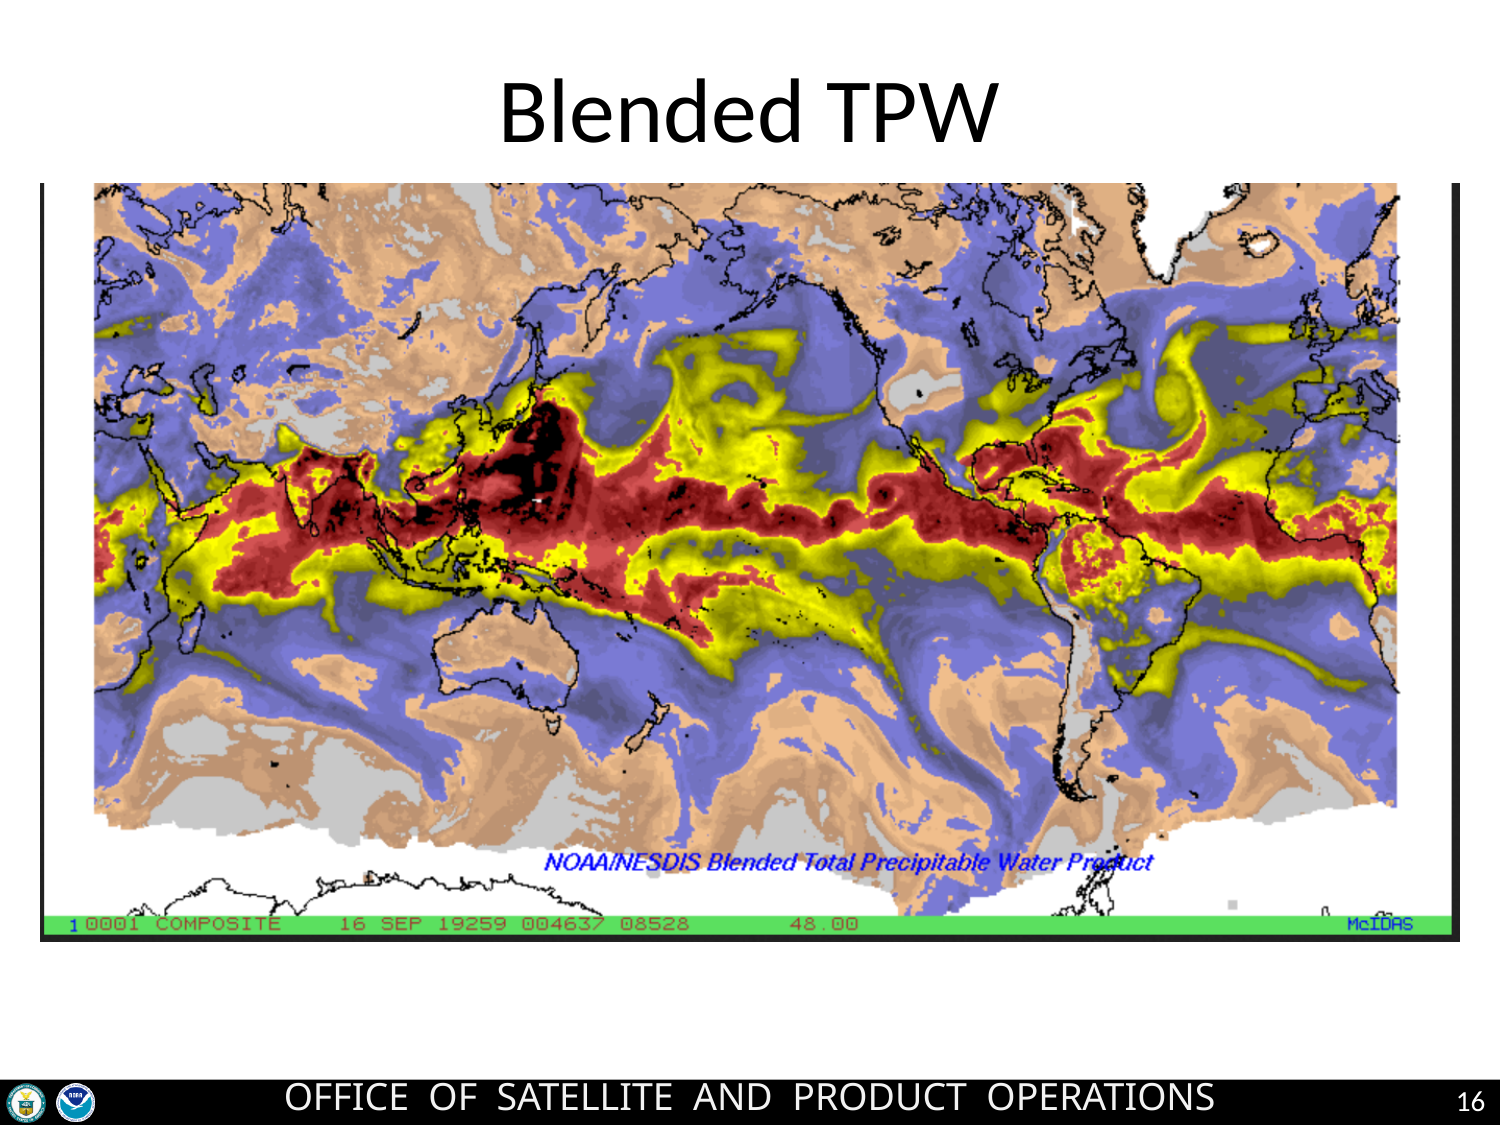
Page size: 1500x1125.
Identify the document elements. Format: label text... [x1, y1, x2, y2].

picture [40, 183, 1460, 942]
title Blended TPW [75, 12, 1425, 182]
picture [6, 1083, 46, 1123]
picture [56, 1083, 95, 1122]
